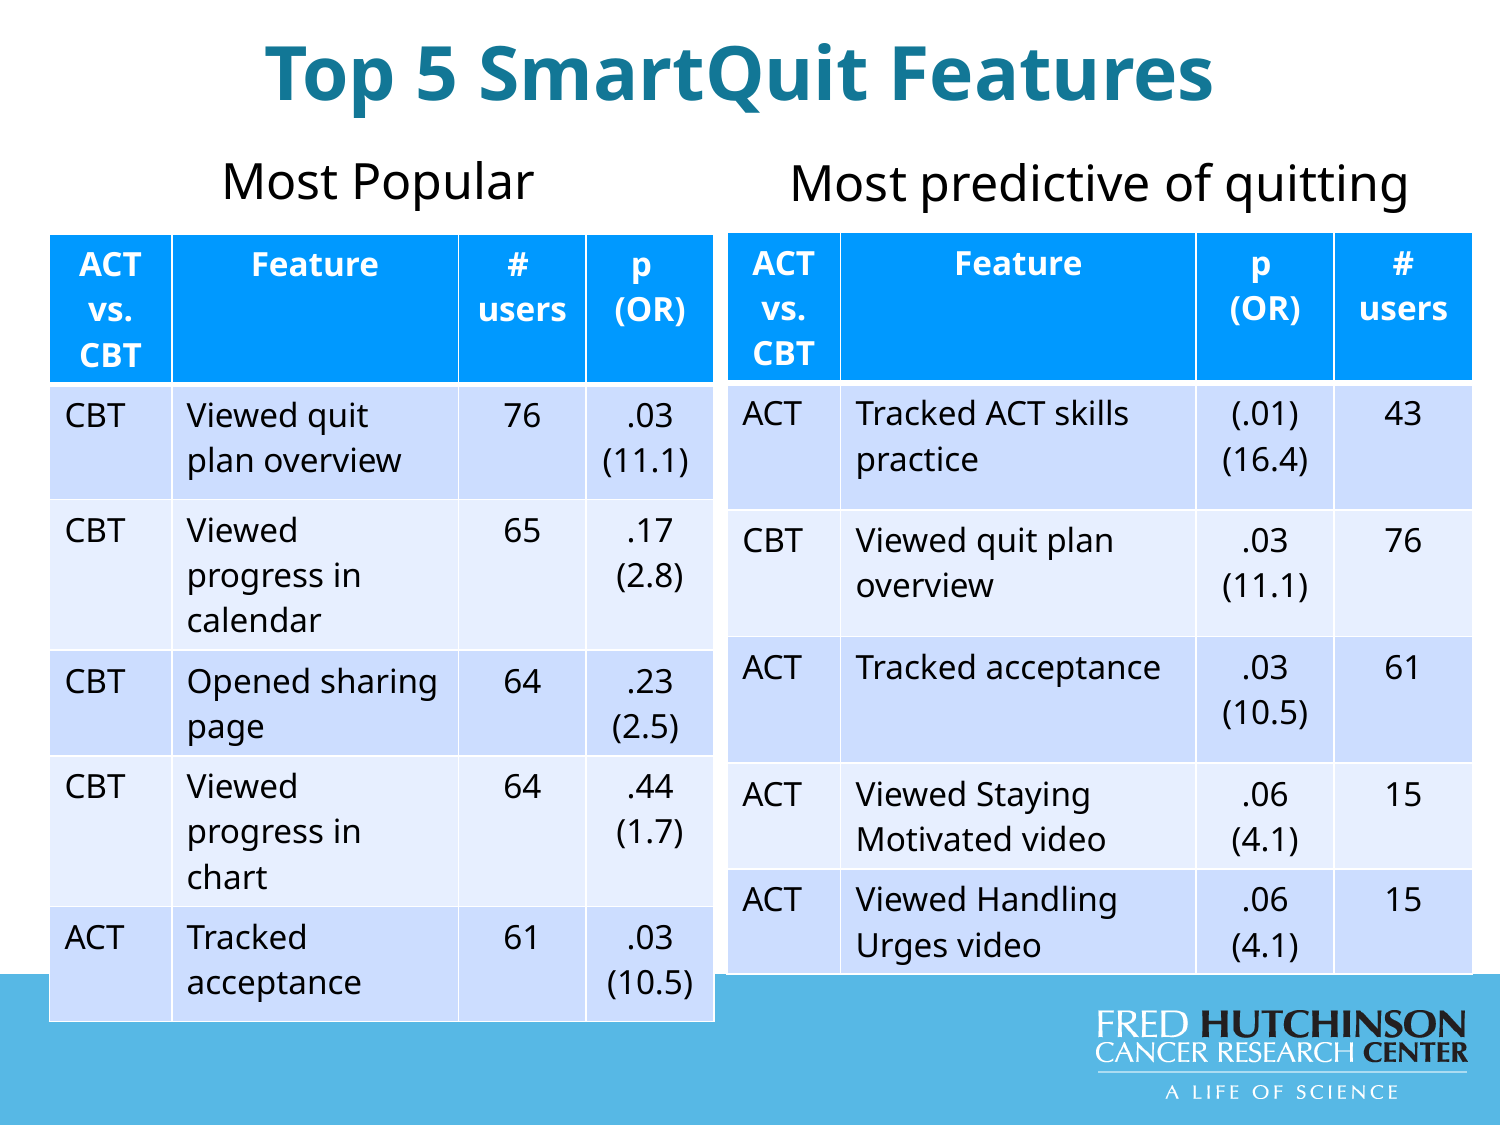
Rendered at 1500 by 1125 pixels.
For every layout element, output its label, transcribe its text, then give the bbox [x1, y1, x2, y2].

table_cell Viewed Handling Urges video [841, 870, 1195, 973]
table_header # users [1335, 233, 1472, 380]
table_cell Tracked acceptance [173, 907, 458, 1021]
table_header ACT vs. CBT [50, 235, 171, 382]
table_cell Viewed quit plan overview [173, 387, 458, 499]
table_cell Viewed progress in calendar [173, 500, 458, 649]
table_cell .17 (2.8) [587, 500, 713, 649]
table_cell ACT [728, 870, 840, 973]
table_cell CBT [50, 387, 171, 499]
table_cell Viewed Staying Motivated video [841, 764, 1195, 868]
table_cell 61 [1335, 637, 1472, 762]
table_header Feature [173, 235, 458, 382]
table_cell 64 [459, 757, 585, 906]
table_header p (OR) [587, 235, 713, 382]
table_cell 76 [459, 387, 585, 499]
table_cell CBT [728, 511, 840, 636]
title Top 5 SmartQuit Features [137, 16, 1363, 124]
table_cell .06 (4.1) [1197, 764, 1333, 868]
table_cell ACT [728, 386, 840, 509]
table_header Feature [841, 233, 1195, 380]
table_cell 15 [1335, 764, 1472, 868]
table_cell Viewed progress in chart [173, 757, 458, 906]
table_cell 64 [459, 651, 585, 755]
table_cell (.01) (16.4) [1197, 386, 1333, 509]
table_cell Tracked ACT skills practice [841, 386, 1195, 509]
table_header p (OR) [1197, 233, 1333, 380]
table_cell CBT [50, 651, 171, 755]
table_cell .44 (1.7) [587, 757, 713, 906]
table_cell 15 [1335, 870, 1472, 973]
table_cell CBT [50, 757, 171, 906]
table_cell .03 (10.5) [1197, 637, 1333, 762]
table_cell ACT [50, 907, 171, 1021]
table_cell .03 (10.5) [587, 907, 713, 1021]
table_cell .03 (11.1) [1197, 511, 1333, 636]
table_cell CBT [50, 500, 171, 649]
table_cell 43 [1335, 386, 1472, 509]
table_cell Tracked acceptance [841, 637, 1195, 762]
table_cell .03 (11.1) [587, 387, 713, 499]
table_cell ACT [728, 764, 840, 868]
table_cell .23 (2.5) [587, 651, 713, 755]
table_cell 76 [1335, 511, 1472, 636]
table_cell 61 [459, 907, 585, 1021]
table_cell ACT [728, 637, 840, 762]
table_header # users [459, 235, 585, 382]
picture [0, 974, 1500, 1125]
table_cell Viewed quit plan overview [841, 511, 1195, 636]
table_cell 65 [459, 500, 585, 649]
table_cell Opened sharing page [173, 651, 458, 755]
table_cell .06 (4.1) [1197, 870, 1333, 973]
text_box Most predictive of quitting [750, 143, 1450, 219]
text_box Most Popular [62, 141, 695, 217]
table_header ACT vs. CBT [728, 233, 840, 380]
